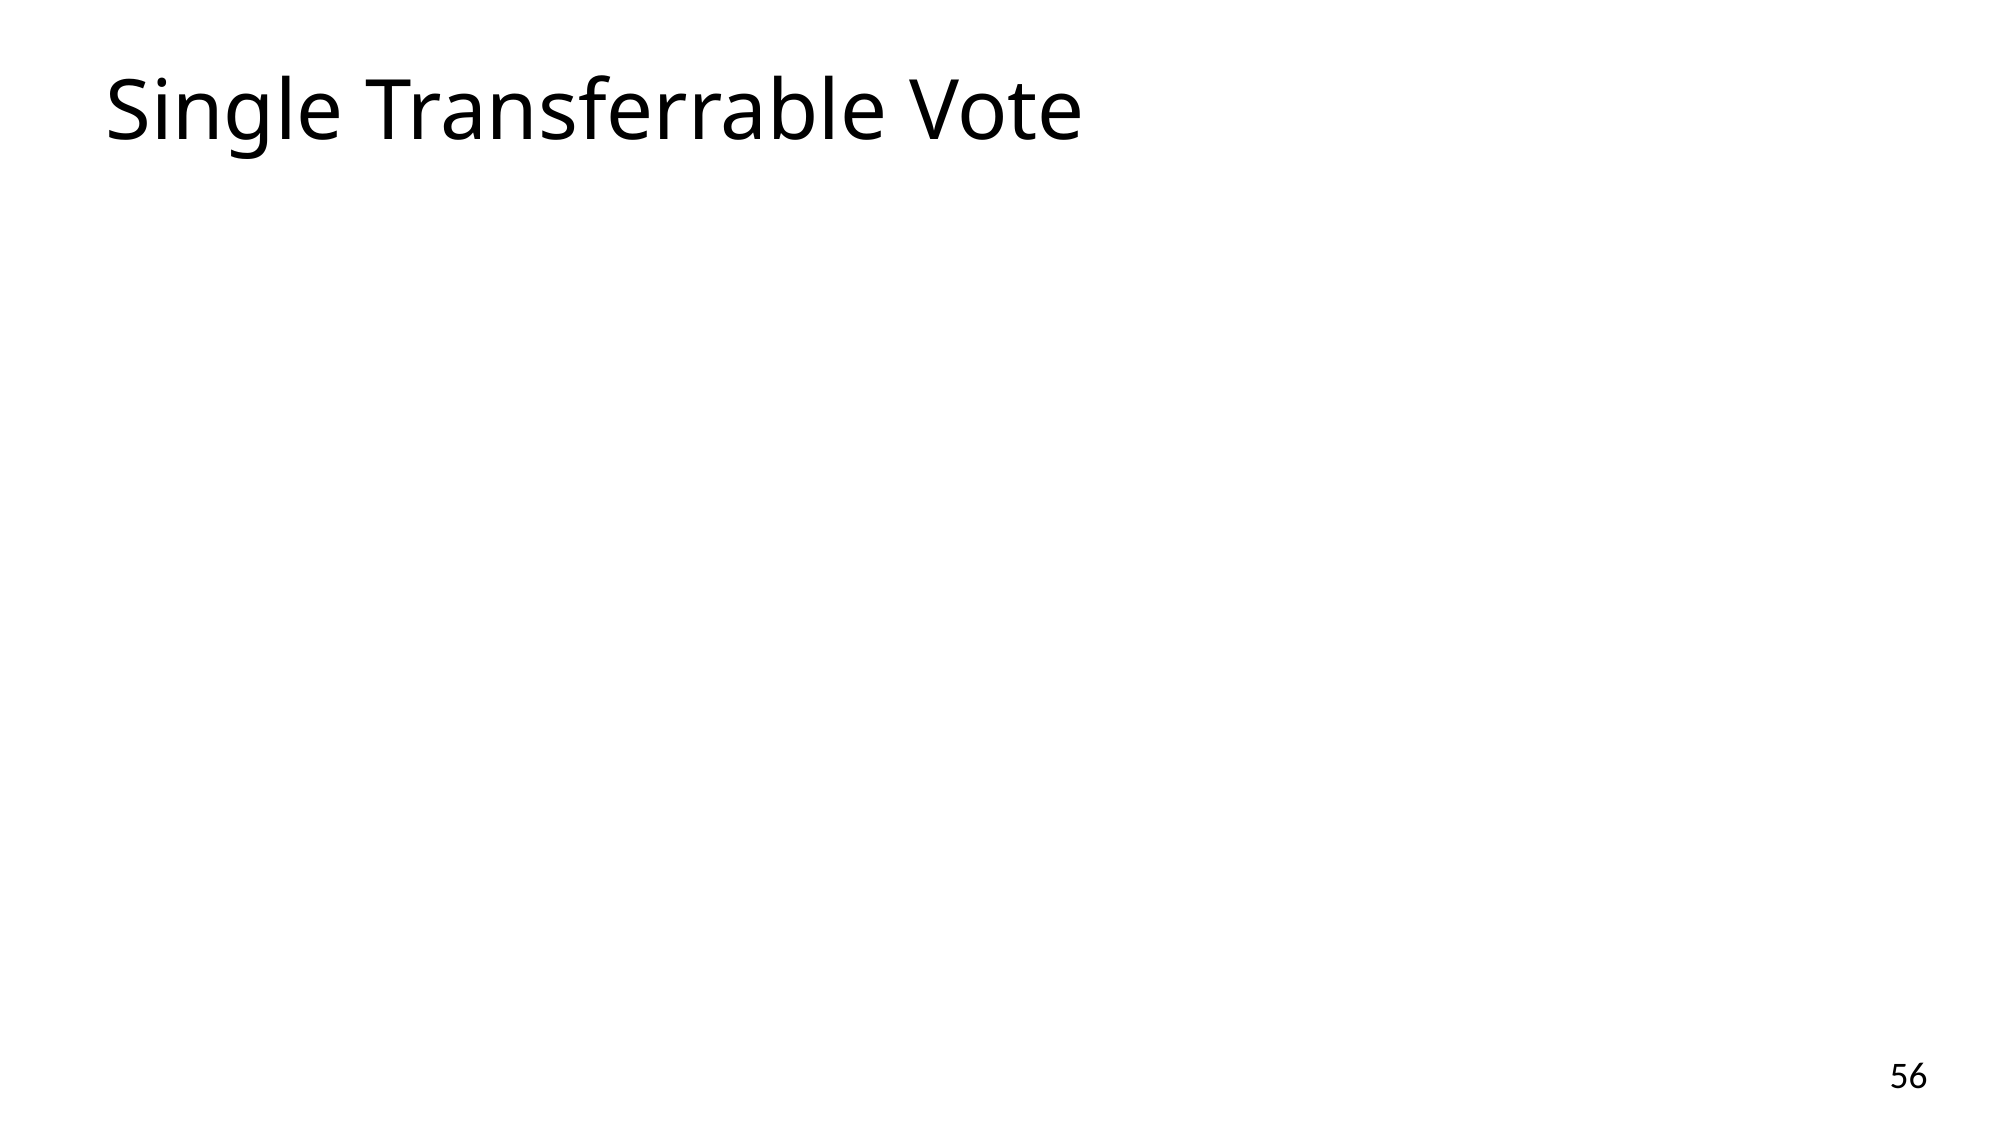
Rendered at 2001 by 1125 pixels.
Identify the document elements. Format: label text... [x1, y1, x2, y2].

title Single Transferrable Vote [90, 60, 1816, 164]
slide_number 56 [1492, 1043, 1943, 1104]
